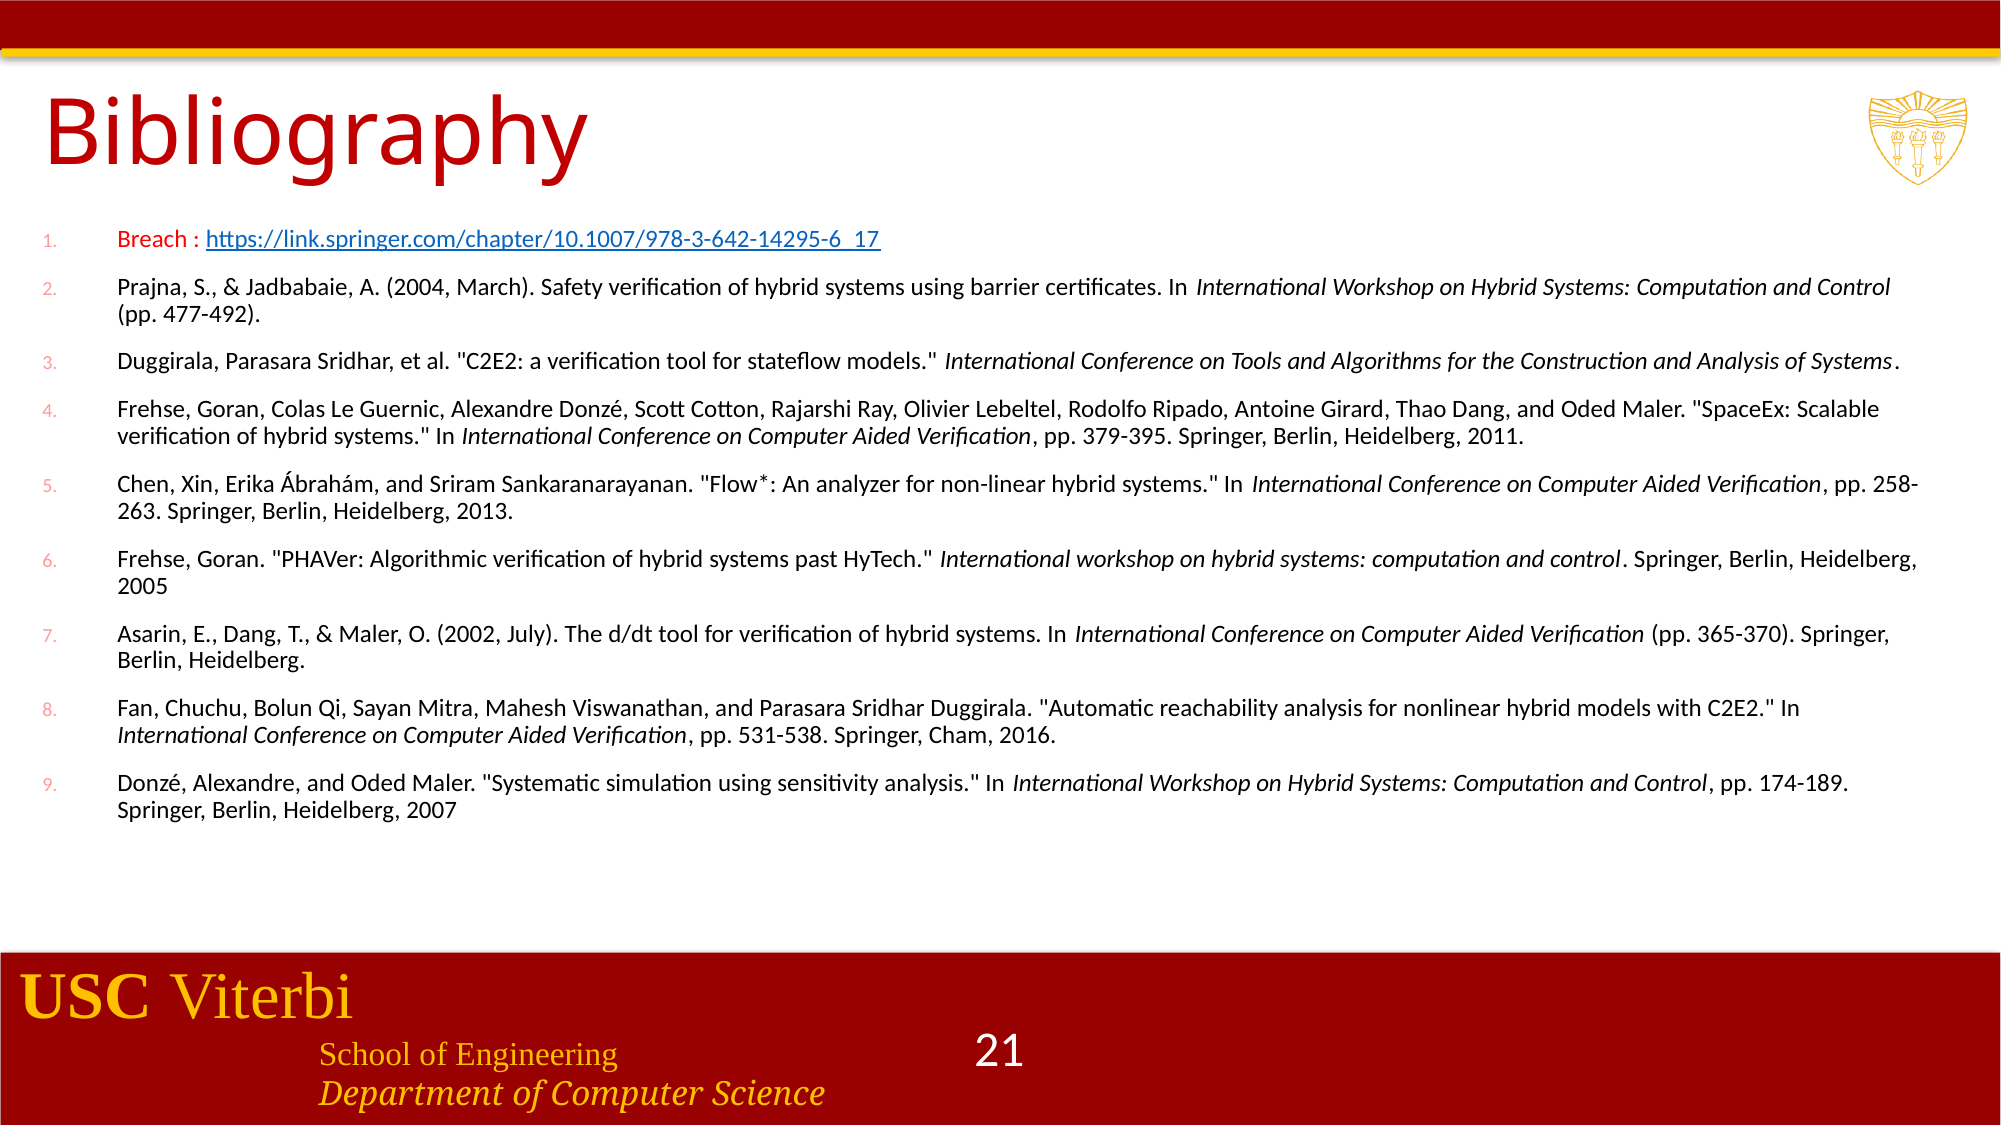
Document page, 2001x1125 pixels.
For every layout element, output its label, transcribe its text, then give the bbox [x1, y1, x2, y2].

list Breach : https://link.springer.com/chapter/10.1007/978-3-642-14295-6_17 Prajna, S., & Jadbabaie, A. (2004, March). Safety verification of hybrid systems using barrier certificates. In International Workshop on Hybrid Systems: Computation and Control (pp. 477-492). Duggirala, Parasara Sridhar, et al. "C2E2: a verification tool for stateflow models." International Conference on Tools and Algorithms for the Construction and Analysis of Systems. Frehse, Goran, Colas Le Guernic, Alexandre Donzé, Scott Cotton, Rajarshi Ray, Olivier Lebeltel, Rodolfo Ripado, Antoine Girard, Thao Dang, and Oded Maler. "SpaceEx: Scalable verification of hybrid systems." In International Conference on Computer Aided Verification, pp. 379-395. Springer, Berlin, Heidelberg, 2011. Chen, Xin, Erika Ábrahám, and Sriram Sankaranarayanan. "Flow*: An analyzer for non-linear hybrid systems." In International Conference on Computer Aided Verification, pp. 258-263. Springer, Berlin, Heidelberg, 2013. Frehse, Goran. "PHAVer: Algorithmic verification of hybrid systems past HyTech." International workshop on hybrid systems: computation and control. Springer, Berlin, Heidelberg, 2005 Asarin, E., Dang, T., & Maler, O. (2002, July). The d/dt tool for verification of hybrid systems. In International Conference on Computer Aided Verification (pp. 365-370). Springer, Berlin, Heidelberg. Fan, Chuchu, Bolun Qi, Sayan Mitra, Mahesh Viswanathan, and Parasara Sridhar Duggirala. "Automatic reachability analysis for nonlinear hybrid models with C2E2." In International Conference on Computer Aided Verification, pp. 531-538. Springer, Cham, 2016. Donzé, Alexandre, and Oded Maler. "Systematic simulation using sensitivity analysis." In International Workshop on Hybrid Systems: Computation and Control, pp. 174-189. Springer, Berlin, Heidelberg, 2007 [27, 218, 1947, 933]
title Bibliography [27, 70, 1819, 199]
slide_number 21 [774, 1016, 1225, 1077]
picture [1836, 76, 2000, 199]
